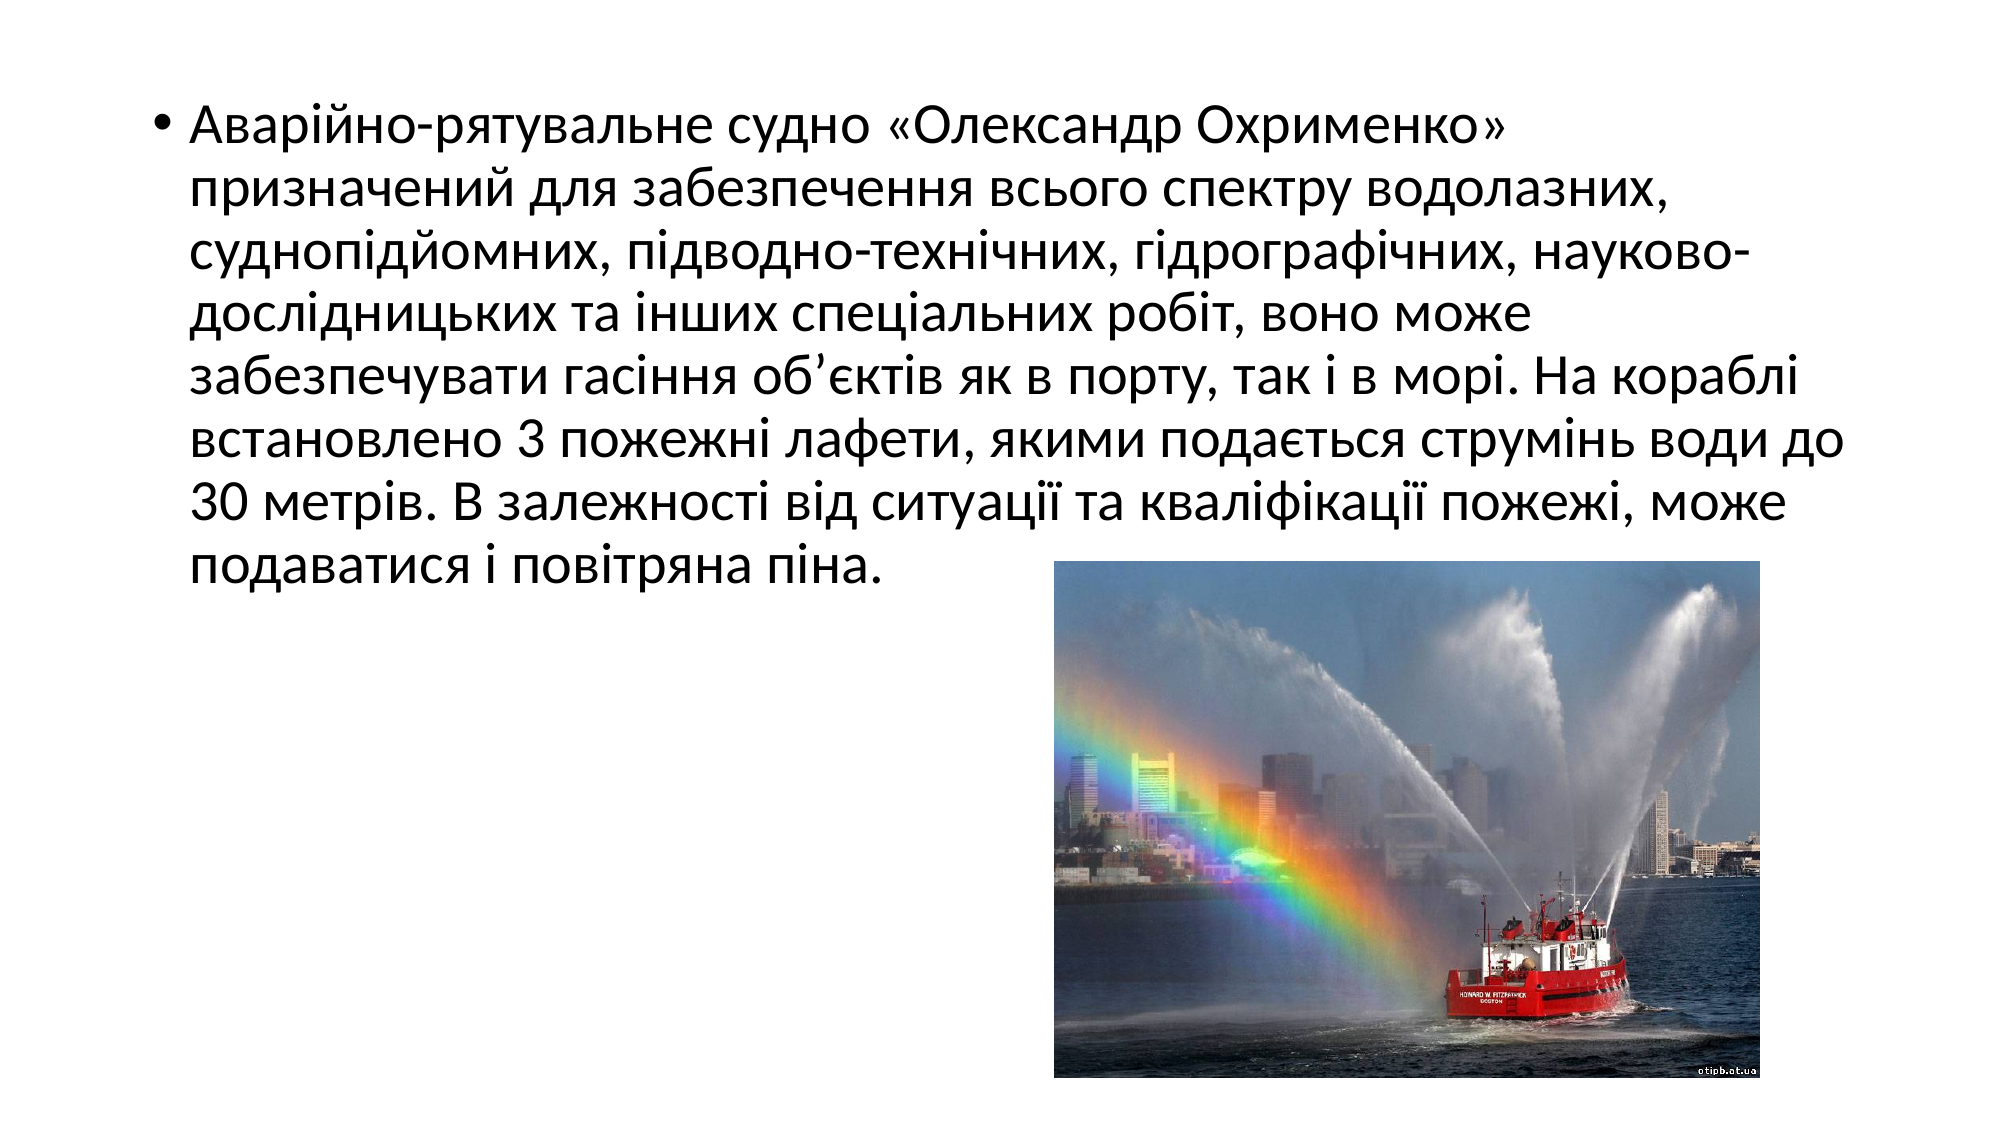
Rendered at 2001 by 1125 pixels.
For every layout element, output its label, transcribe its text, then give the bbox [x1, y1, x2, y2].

list Аварійно-рятувальне судно «Олександр Охрименко» призначений для забезпечення всього спектру водолазних, суднопідйомних, підводно-технічних, гідрографічних, науково-дослідницьких та інших спеціальних робіт, воно може забезпечувати гасіння об’єктів як в порту, так і в морі. На кораблі встановлено 3 пожежні лафети, якими подається струмінь води до 30 метрів. В залежності від ситуації та кваліфікації пожежі, може подаватися і повітряна піна. [137, 85, 1863, 1014]
picture [1054, 561, 1760, 1078]
